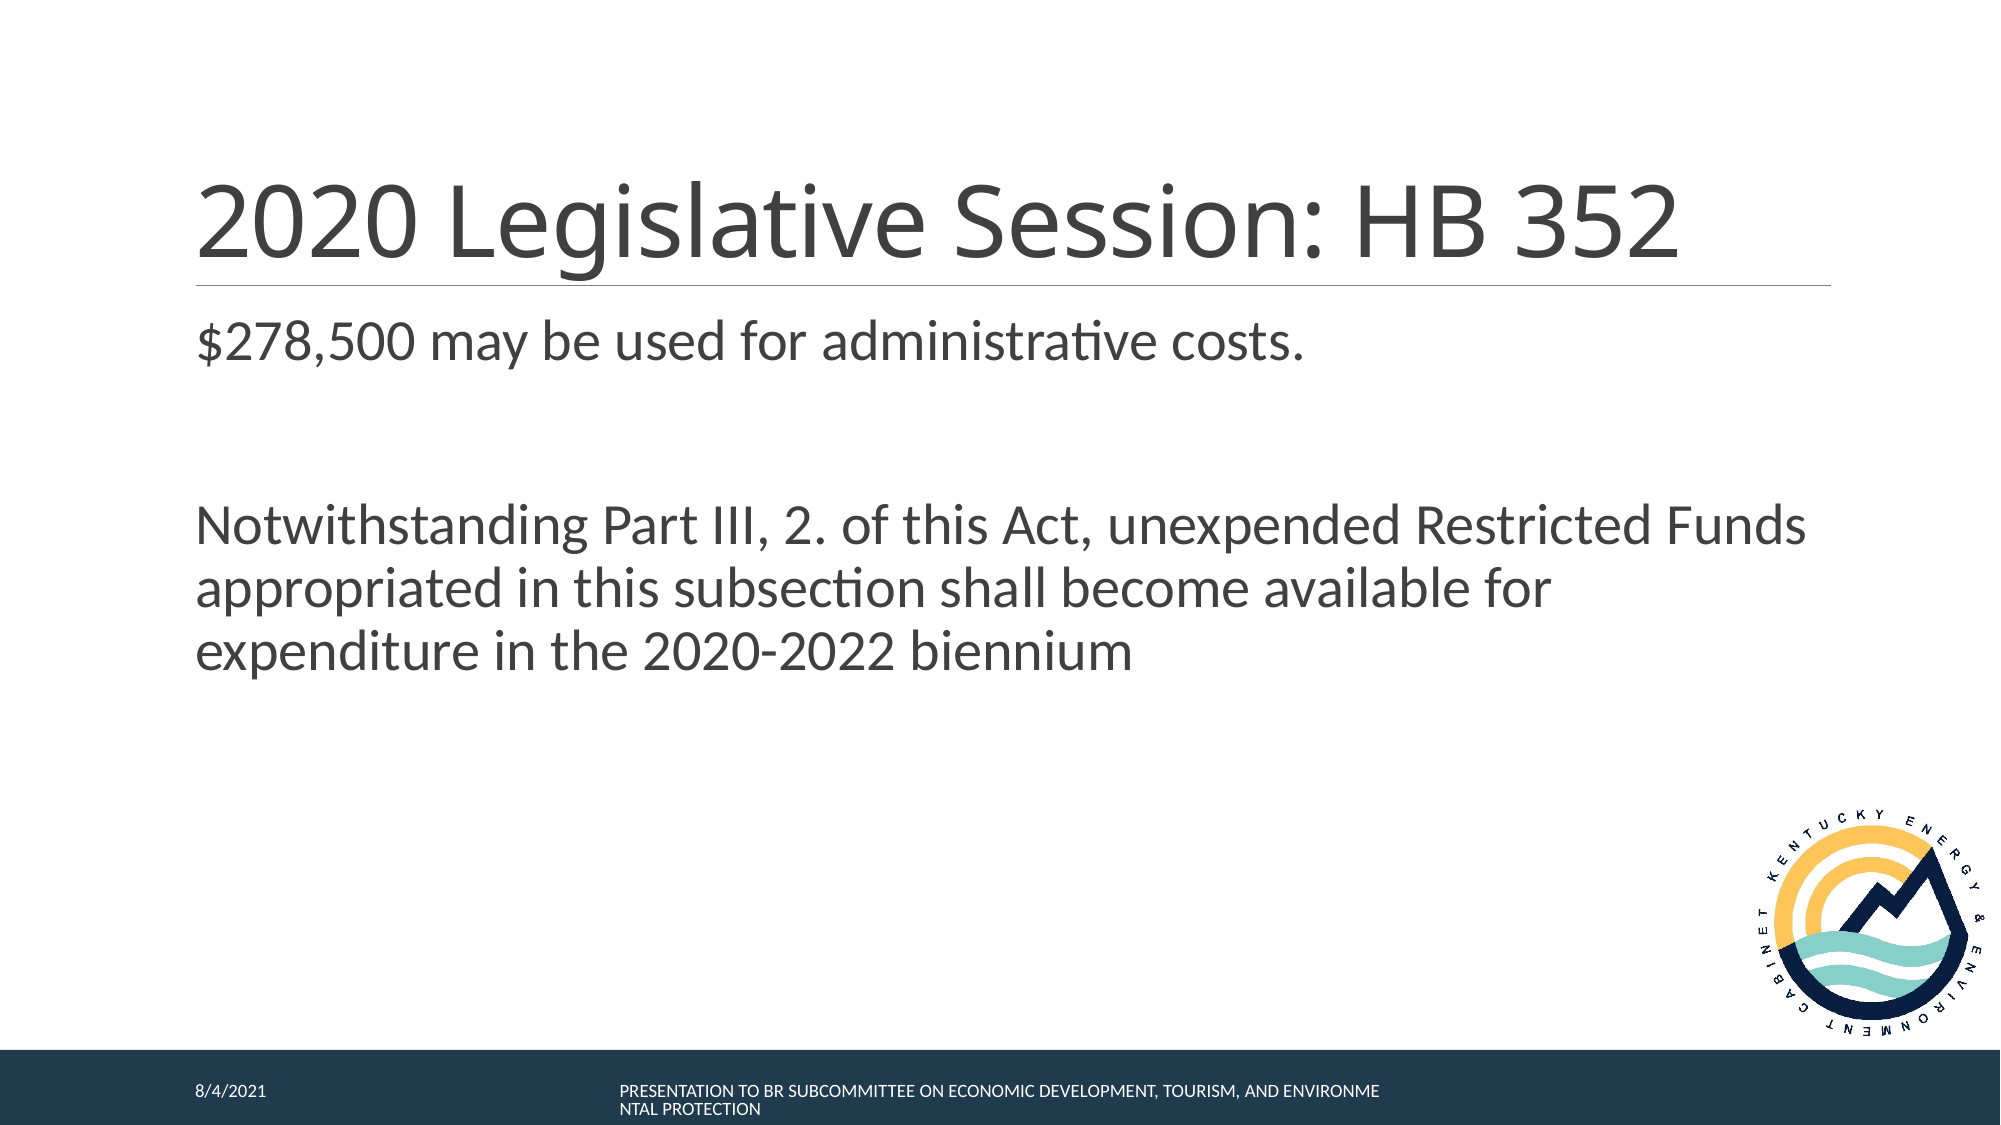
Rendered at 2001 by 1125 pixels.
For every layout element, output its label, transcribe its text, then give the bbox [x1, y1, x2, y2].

title 2020 Legislative Session: HB 352 [180, 47, 1830, 285]
list $278,500 may be used for administrative costs. Notwithstanding Part III, 2. of this Act, unexpended Restricted Funds appropriated in this subsection shall become available for expenditure in the 2020-2022 biennium [180, 302, 1830, 963]
picture [1754, 806, 1988, 1039]
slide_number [180, 1059, 586, 1120]
footer Presentation to BR Subcommittee on Economic Development, Tourism, and Environmental Protection [604, 1059, 1396, 1120]
